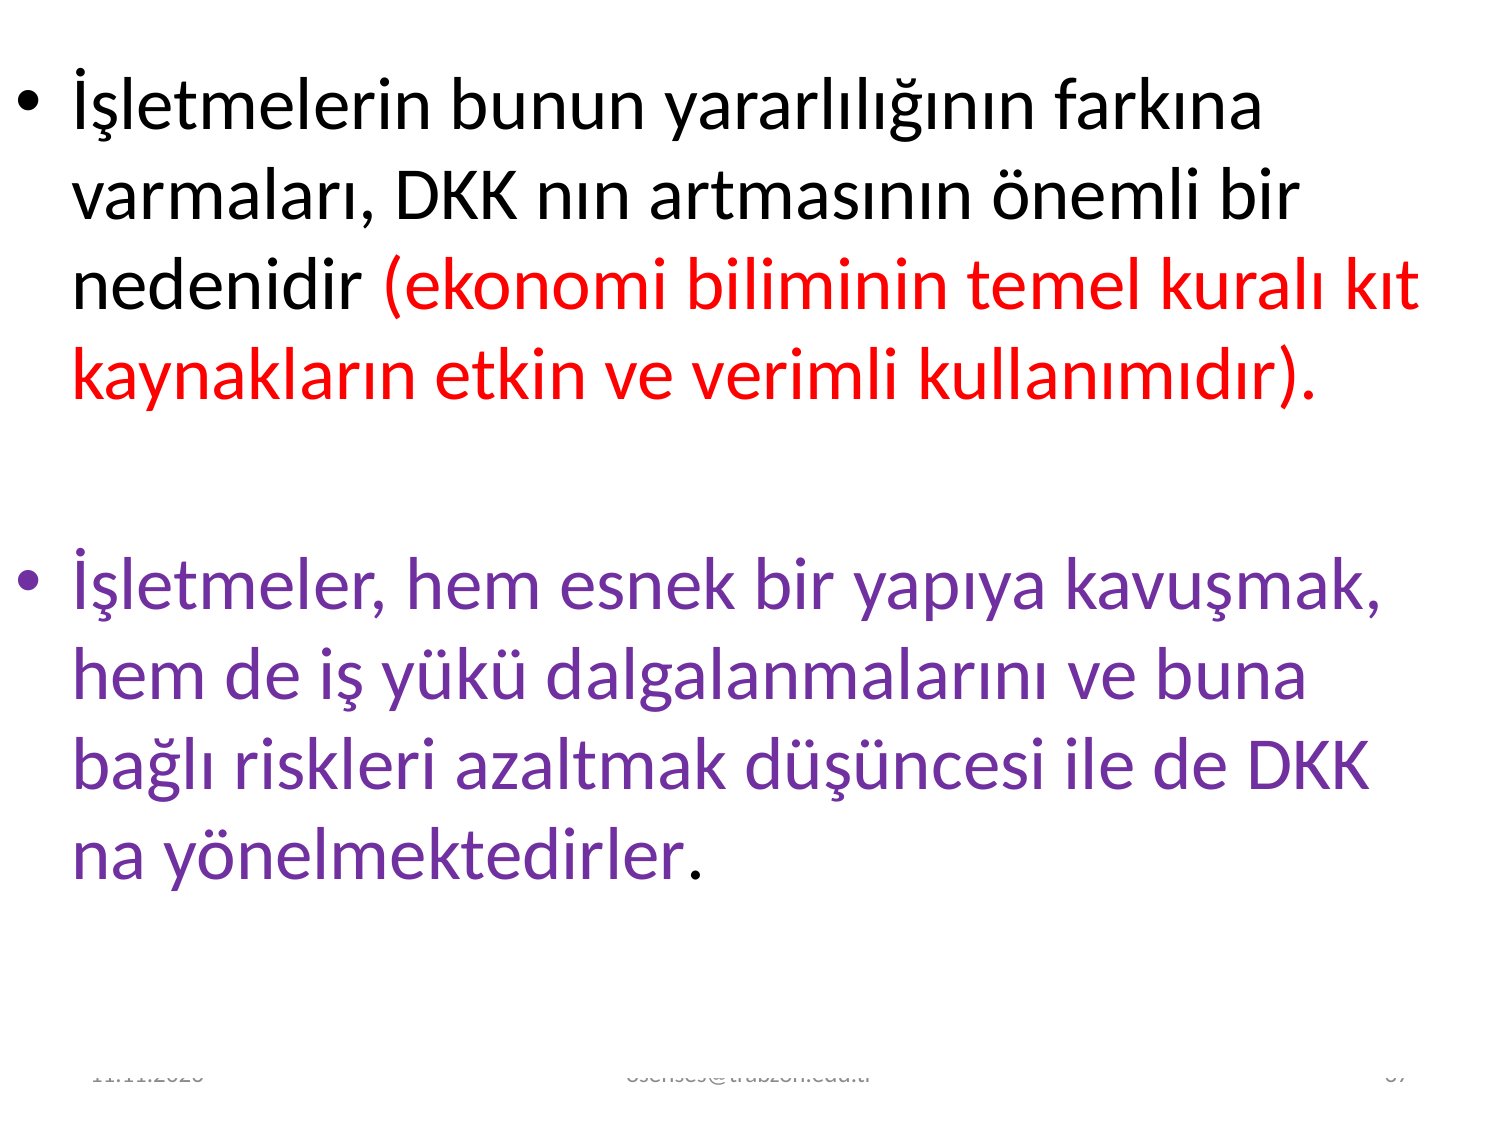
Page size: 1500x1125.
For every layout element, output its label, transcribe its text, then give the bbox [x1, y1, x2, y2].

slide_number 37 [1074, 1042, 1425, 1103]
footer osenses@trabzon.edu.tr [512, 1042, 988, 1103]
list İşletmelerin bunun yararlılığının farkına varmaları, DKK nın artmasının önemli bir nedenidir (ekonomi biliminin temel kuralı kıt kaynakların etkin ve verimli kullanımıdır). İşletmeler, hem esnek bir yapıya kavuşmak, hem de iş yükü dalgalanmalarını ve buna bağlı riskleri azaltmak düşüncesi ile de DKK na yönelmektedirler. [0, 46, 1454, 1079]
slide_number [75, 1042, 425, 1103]
